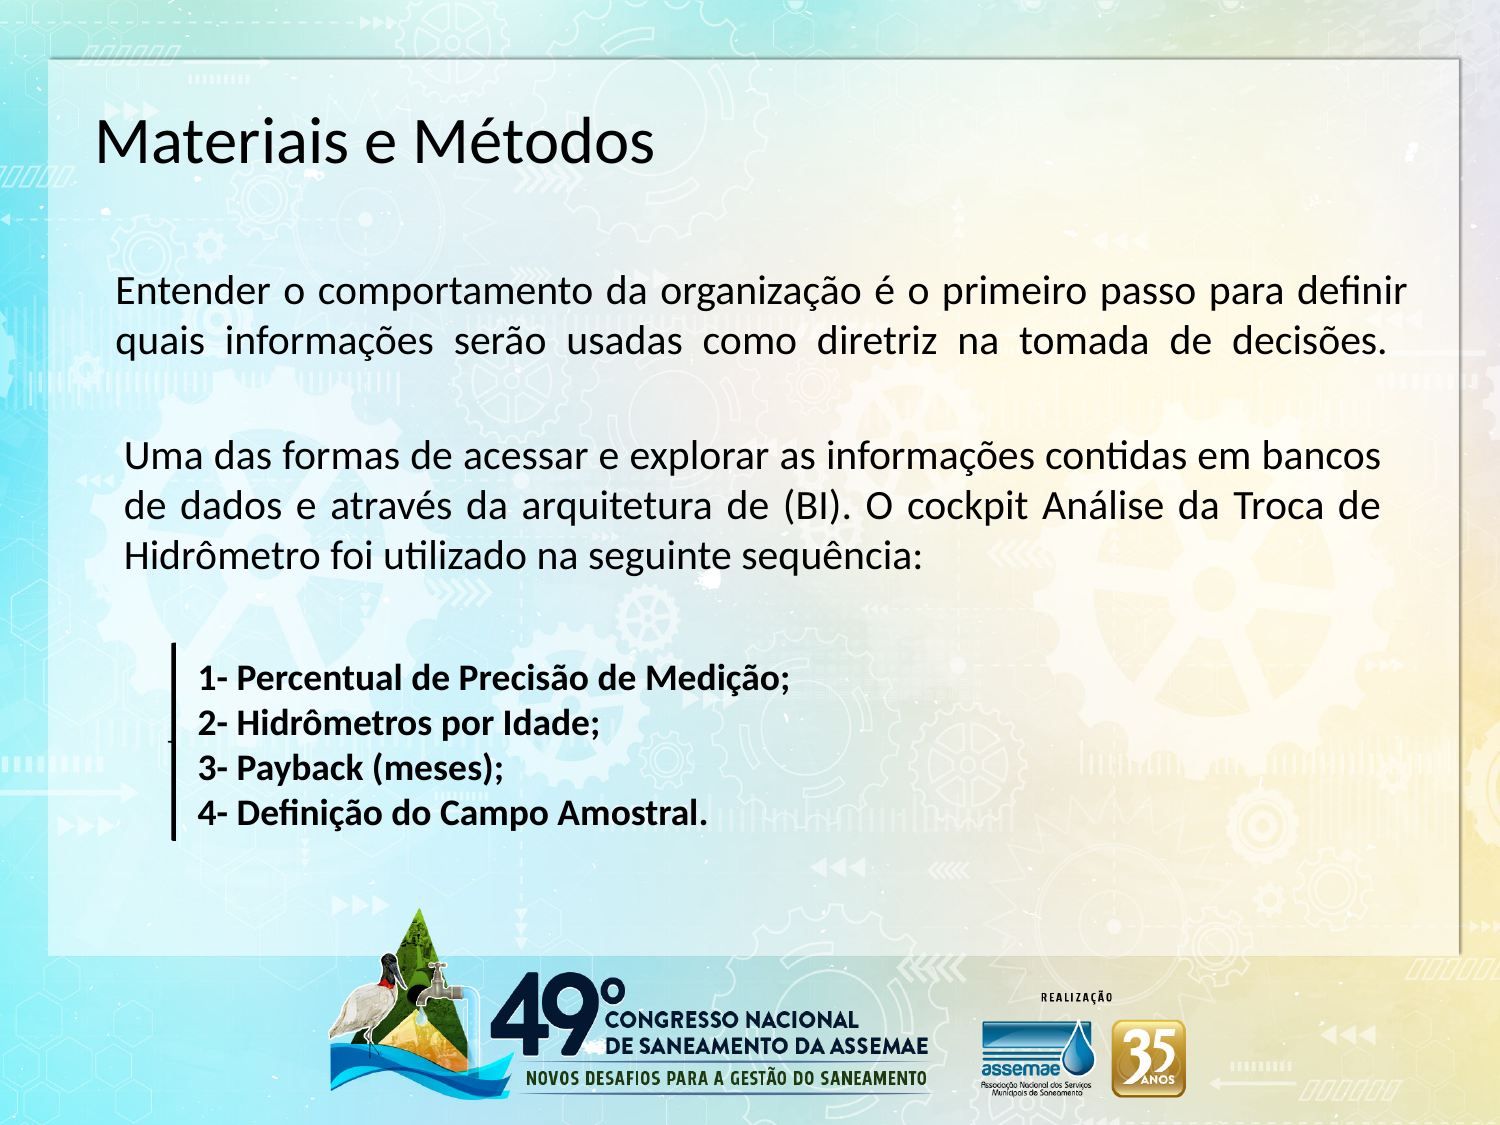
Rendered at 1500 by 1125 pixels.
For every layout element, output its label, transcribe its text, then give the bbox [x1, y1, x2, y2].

text_box [167, 642, 176, 842]
picture [0, 0, 1500, 1125]
text_box Uma das formas de acessar e explorar as informações contidas em bancos de dados e através da arquitetura de (BI). O cockpit Análise da Troca de Hidrômetro foi utilizado na seguinte sequência: [109, 420, 1397, 586]
text_box Materiais e Métodos [79, 89, 671, 185]
text_box 1- Percentual de Precisão de Medição; 2- Hidrômetros por Idade; 3- Payback (meses); 4- Definição do Campo Amostral. [182, 645, 933, 840]
title Entender o comportamento da organização é o primeiro passo para definir quais informações serão usadas como diretriz na tomada de decisões. [100, 255, 1424, 421]
